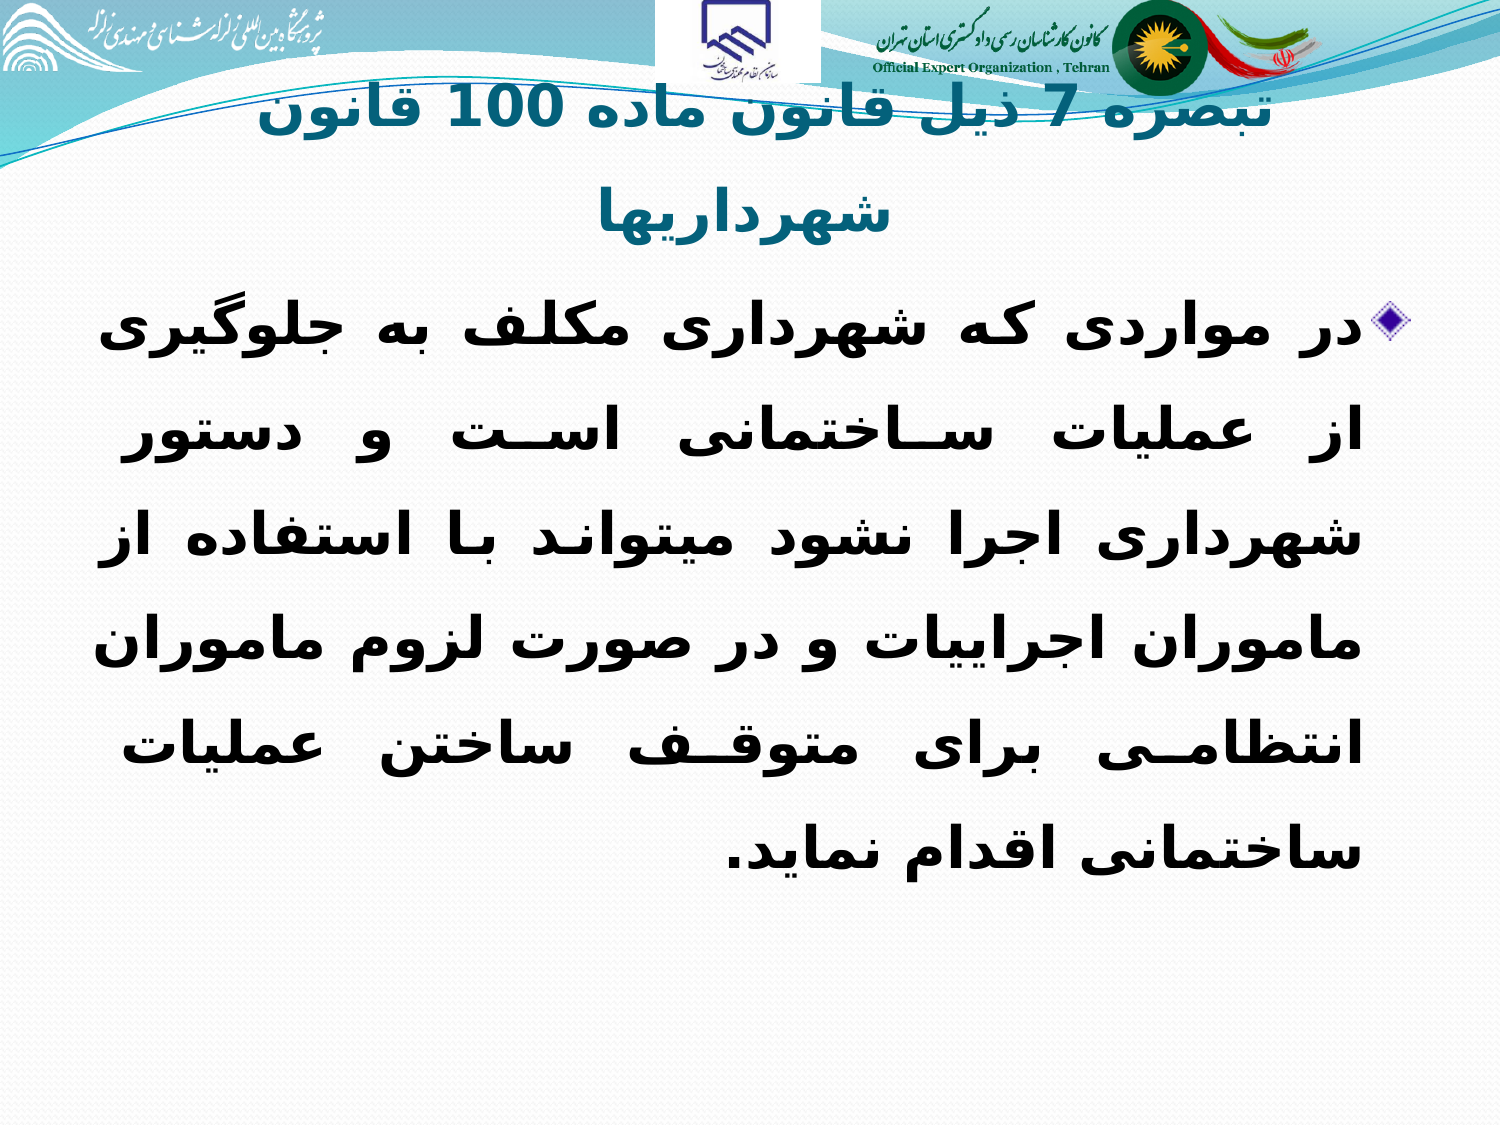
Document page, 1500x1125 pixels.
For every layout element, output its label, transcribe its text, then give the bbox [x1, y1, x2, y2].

title تبصره 7 ذیل قانون ماده 100 قانون شهرداریها [100, 125, 1451, 244]
picture [867, 0, 1323, 96]
picture [655, 0, 821, 83]
picture [1371, 301, 1411, 341]
picture [0, 2, 325, 72]
list در مواردی که شهرداری مکلف به جلوگیری از عملیات ساختمانی است و دستور شهرداری اجرا نشود میتواند با استفاده از ماموران اجراییات و در صورت لزوم ماموران انتظامی برای متوقف ساختن عملیات ساختمانی اقدام نماید. [75, 243, 1425, 1038]
